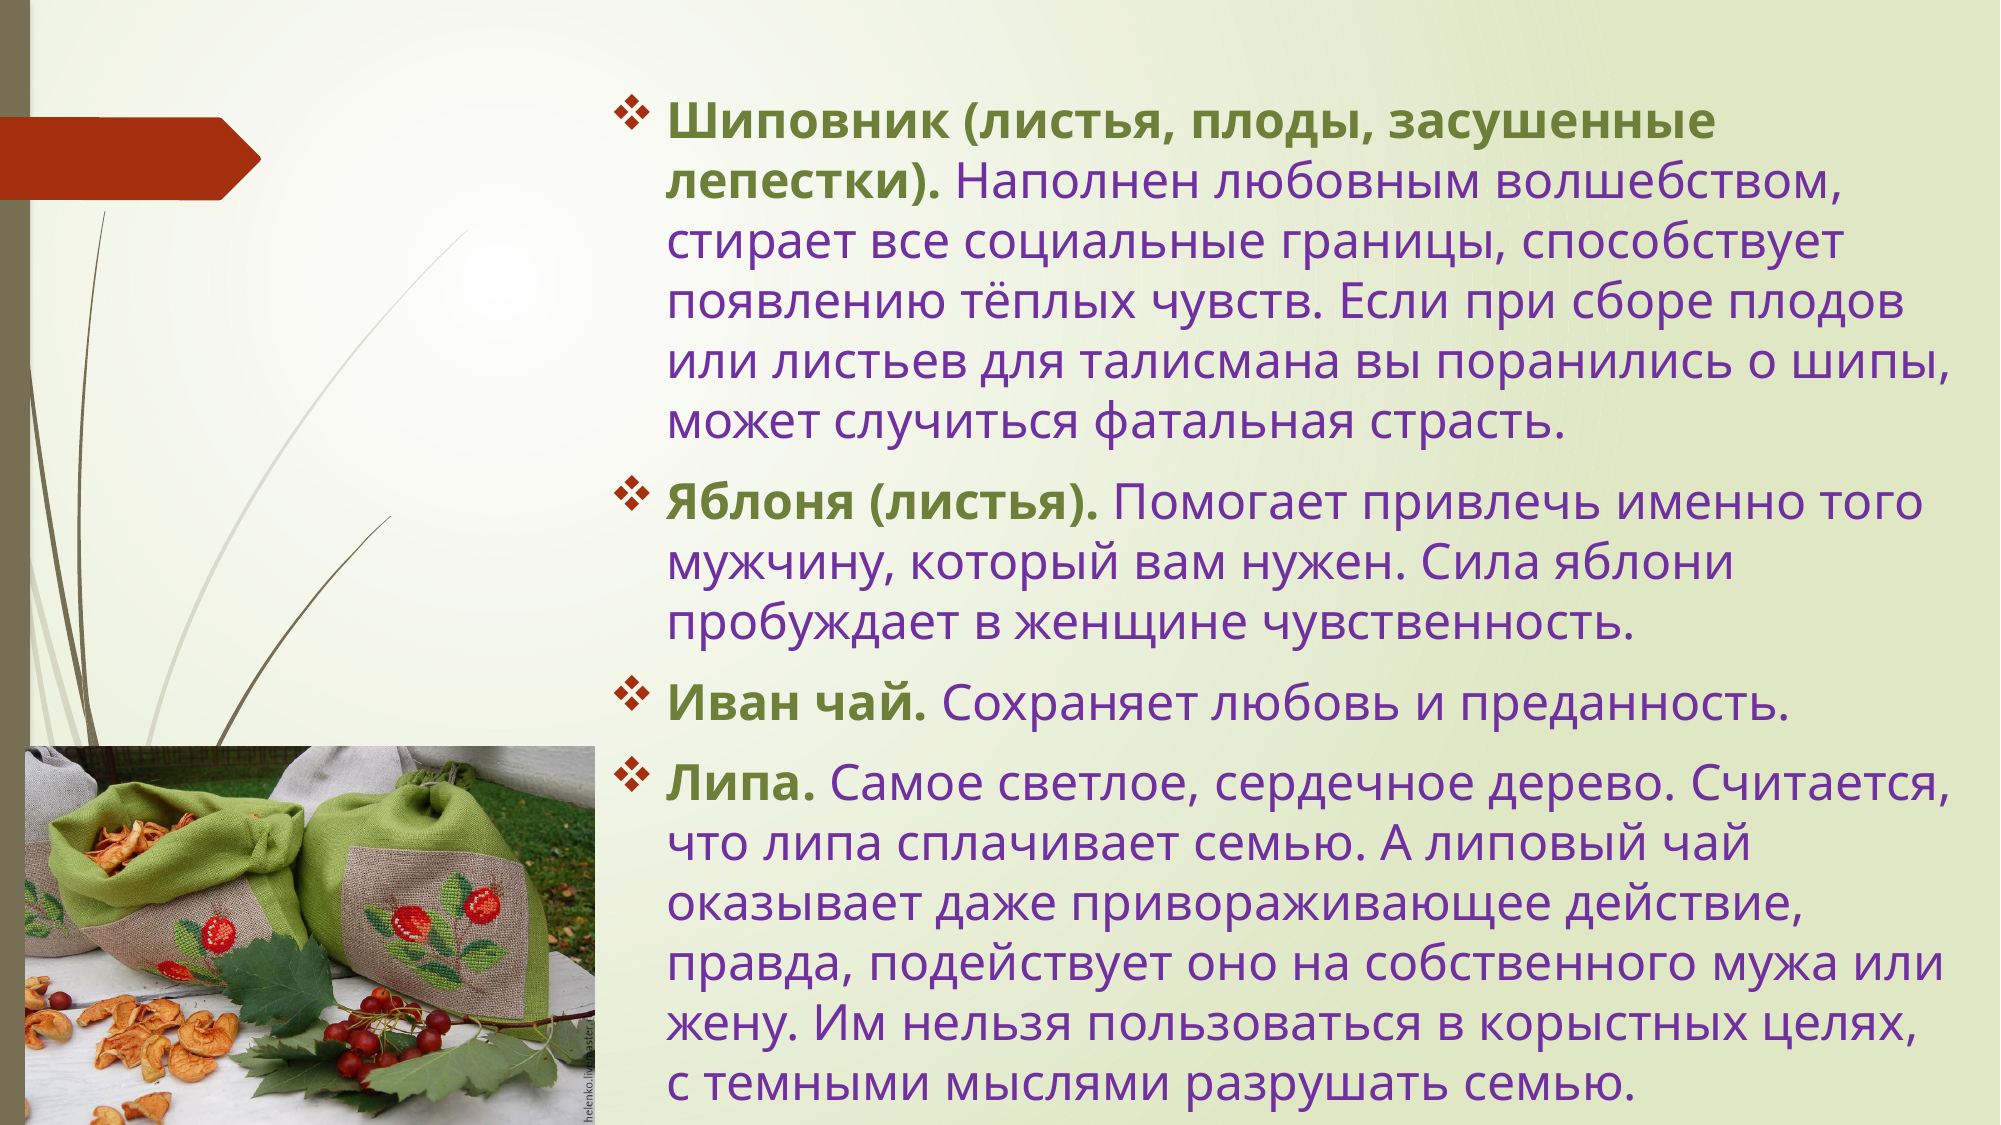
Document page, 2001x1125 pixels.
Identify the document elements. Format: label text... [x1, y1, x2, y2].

list Шиповник (листья, плоды, засушенные лепестки). Наполнен любовным волшебством, стирает все социальные границы, способствует появлению тёплых чувств. Если при сборе плодов или листьев для талисмана вы поранились о шипы, может случиться фатальная страсть. Яблоня (листья). Помогает привлечь именно того мужчину, который вам нужен. Сила яблони пробуждает в женщине чувственность. Иван чай. Сохраняет любовь и преданность. Липа. Самое светлое, сердечное дерево. Считается, что липа сплачивает семью. А липовый чай оказывает даже привораживающее действие, правда, подействует оно на собственного мужа или жену. Им нельзя пользоваться в корыстных целях, с темными мыслями разрушать семью. [594, 80, 1972, 1125]
picture [24, 745, 595, 1125]
